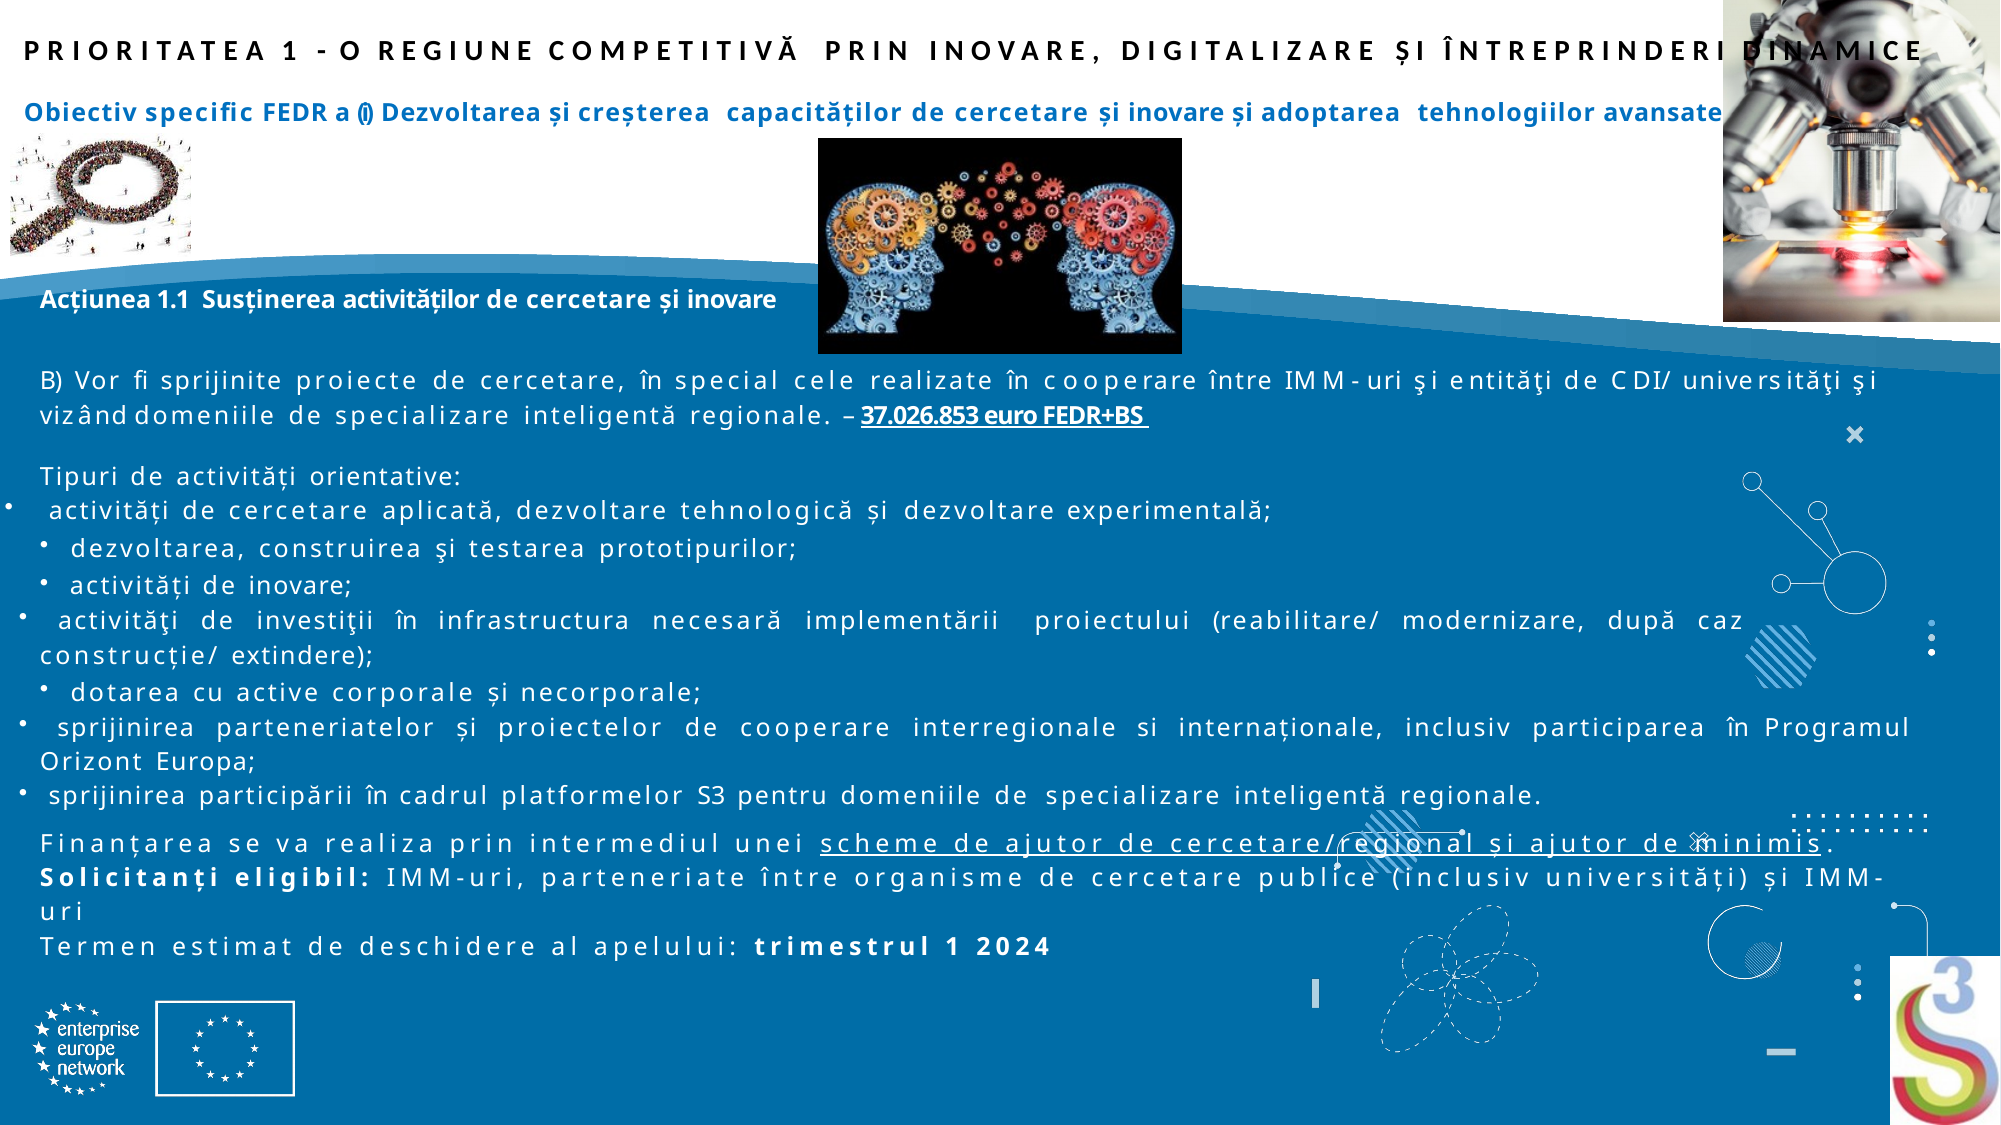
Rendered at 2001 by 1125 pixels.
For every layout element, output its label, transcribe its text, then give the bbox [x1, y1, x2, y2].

picture [123, 1026, 128, 1034]
picture [156, 1001, 294, 1096]
text_box Acțiunea 1.1 Susținerea activităților de cercetare și inovare B) Vor fi sprijinite proiecte de cercetare, în special cele realizate în cooperare între IMM- uri şi entităţi de CDI/ universităţi şi vizând domeniile de specializare inteligentă regionale. – 37.026.853 euro FEDR+BS Tipuri de activități orientative: activități de cercetare aplicată, dezvoltare tehnologică și dezvoltare experimentală; dezvoltarea, construirea şi testarea prototipurilor; activităţi de inovare; activităţi de investiţii în infrastructura necesară implementării proiectului (reabilitare/ modernizare, după caz construcție/ extindere); dotarea cu active corporale și necorporale; sprijinirea parteneriatelor și proiectelor de cooperare interregionale si internaționale, inclusiv participarea în Programul Orizont Europa; sprijinirea participării în cadrul platformelor S3 pentru domeniile de specializare inteligentă regionale. Finanțarea se va realiza prin intermediul unei scheme de ajutor de cercetare/regional și ajutor de minimis. Solicitanți eligibil: IMM-uri, parteneriate între organisme de cercetare publice (inclusiv universități) și IMM-uri Termen estimat de deschidere al apelului: trimestrul 1 2024 [0, 270, 1913, 1001]
picture [1312, 1001, 1319, 1007]
text_box PRIORITATEA 1 - O REGIUNE COMPETITIVĂ PRIN INOVARE, DIGITALIZARE ȘI ÎNTREPRINDERI DINAMICE Obiectiv specific FEDR a (i) Dezvoltarea și creșterea capacităților de cercetare și inovare și adoptarea tehnologiilor avansate [21, 20, 1723, 134]
picture [68, 1045, 73, 1055]
picture [115, 1059, 121, 1074]
picture [48, 1011, 56, 1018]
picture [1913, 364, 2000, 373]
picture [1723, 0, 2000, 322]
picture [39, 1023, 47, 1034]
picture [35, 1044, 43, 1051]
picture [818, 138, 1182, 353]
picture [10, 133, 191, 257]
picture [1891, 957, 2001, 1125]
picture [41, 1062, 47, 1069]
picture [97, 1046, 103, 1059]
picture [118, 1026, 124, 1035]
picture [1767, 1049, 1795, 1055]
